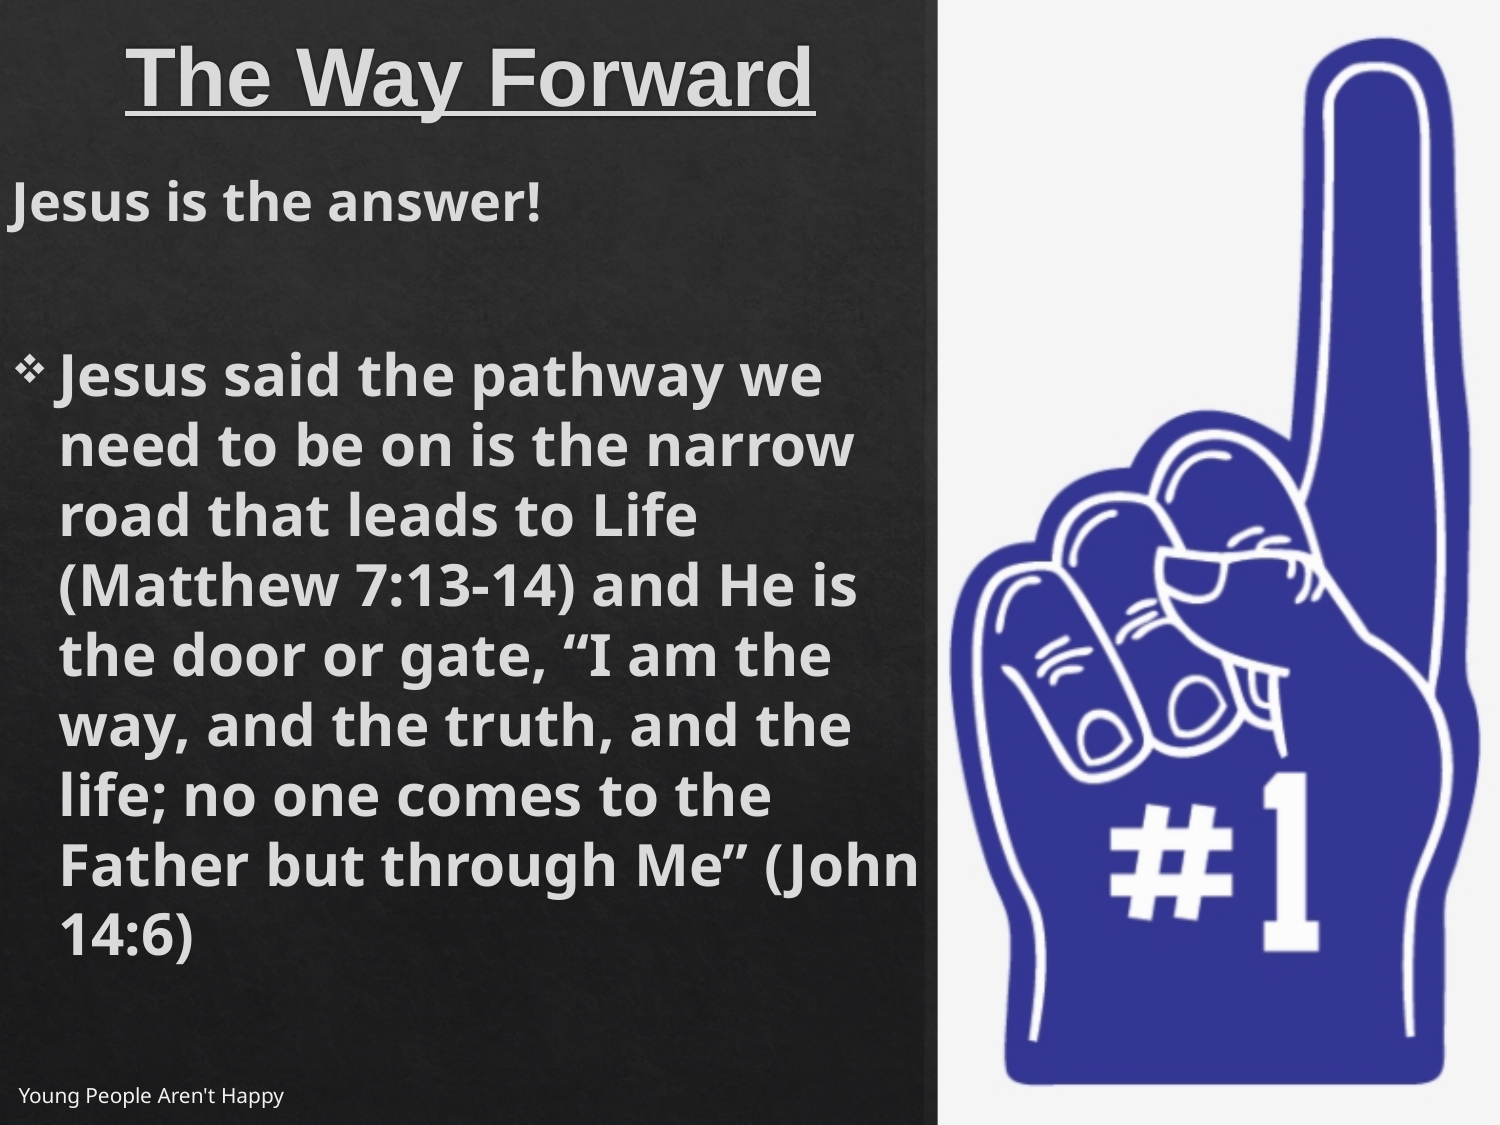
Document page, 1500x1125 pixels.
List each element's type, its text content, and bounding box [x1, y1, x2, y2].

text_box Jesus is the answer! Jesus said the pathway we need to be on is the narrow road that leads to Life (Matthew 7:13-14) and He is the door or gate, “I am the way, and the truth, and the life; no one comes to the Father but through Me” (John 14:6) [0, 159, 914, 1066]
picture [922, 0, 1500, 1125]
footer Young People Aren't Happy [3, 1066, 825, 1125]
title The Way Forward [3, 0, 917, 159]
